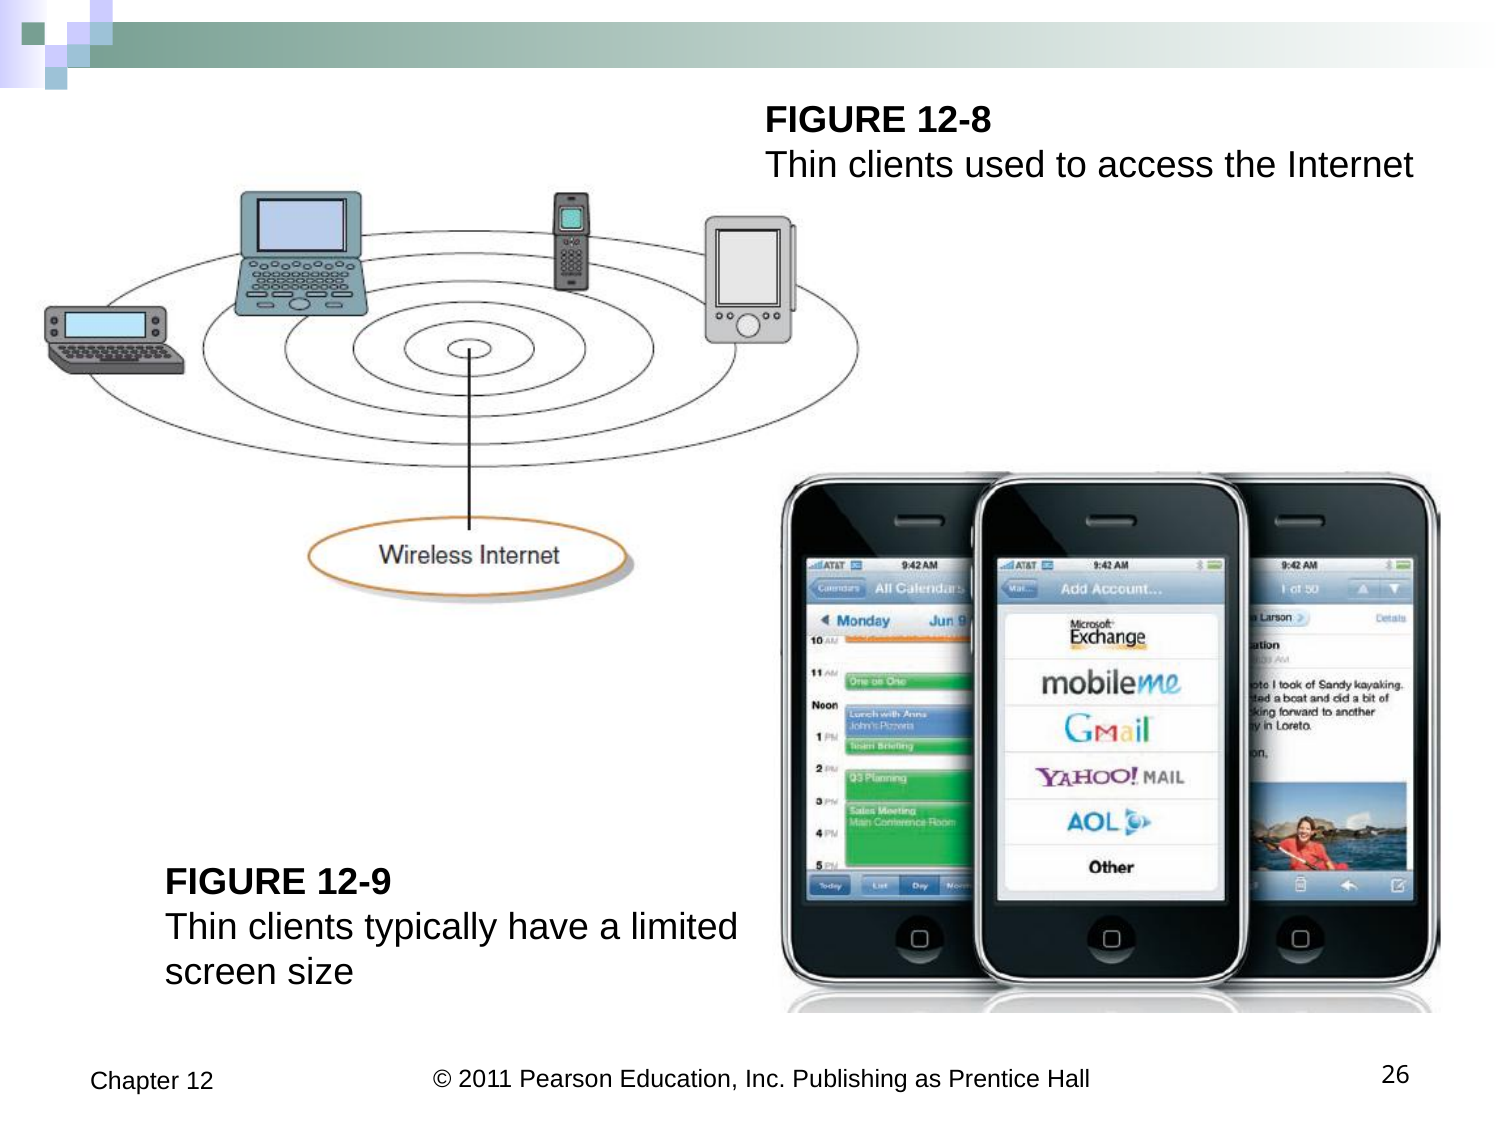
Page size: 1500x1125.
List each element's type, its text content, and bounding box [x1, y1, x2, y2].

slide_number 26 [1074, 1024, 1426, 1101]
picture [24, 149, 1464, 1013]
text_box FIGURE 12-8 Thin clients used to access the Internet [749, 87, 1500, 193]
text_box FIGURE 12-9 Thin clients typically have a limited screen size [149, 849, 757, 1000]
slide_number Chapter 12 [74, 1024, 426, 1103]
footer © 2011 Pearson Education, Inc. Publishing as Prentice Hall [426, 1024, 1074, 1101]
